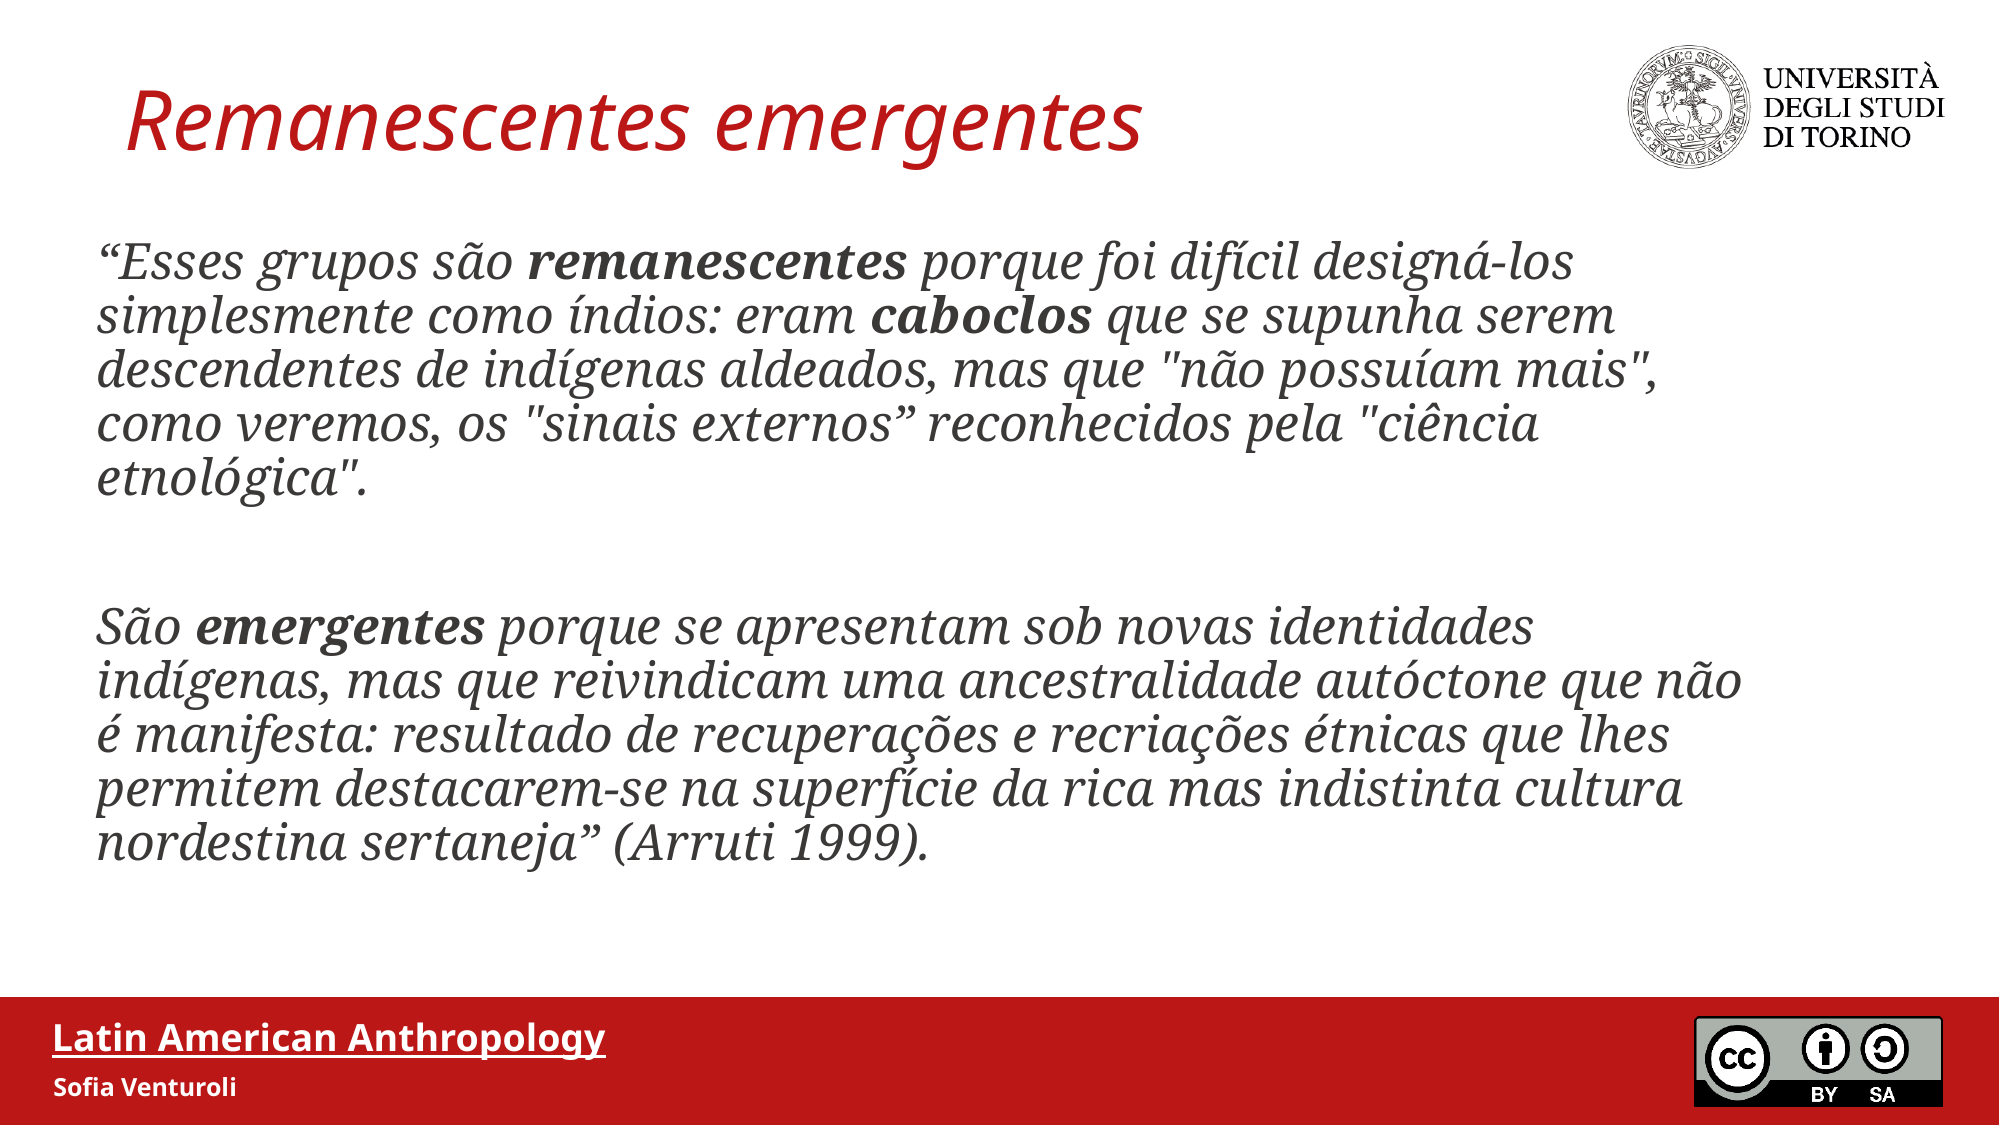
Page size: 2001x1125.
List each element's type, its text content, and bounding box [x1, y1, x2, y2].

text_box Sofia Venturoli [38, 1068, 2000, 1123]
text_box Latin American Anthropology [37, 1012, 2000, 1068]
text_box Remanescentes emergentes [109, 59, 1188, 175]
picture [1694, 1016, 1943, 1107]
picture [1605, 22, 1964, 193]
text_box “Esses grupos são remanescentes porque foi difícil designá-los simplesmente como índios: eram caboclos que se supunha serem descendentes de indígenas aldeados, mas que "não possuíam mais", como veremos, os "sinais externos” reconhecidos pela "ciência etnológica". São emergentes porque se apresentam sob novas identidades indígenas, mas que reivindicam uma ancestralidade autóctone que não é manifesta: resultado de recuperações e recriações étnicas que lhes permitem destacarem-se na superfície da rica mas indistinta cultura nordestina sertaneja” (Arruti 1999). [82, 228, 1763, 973]
